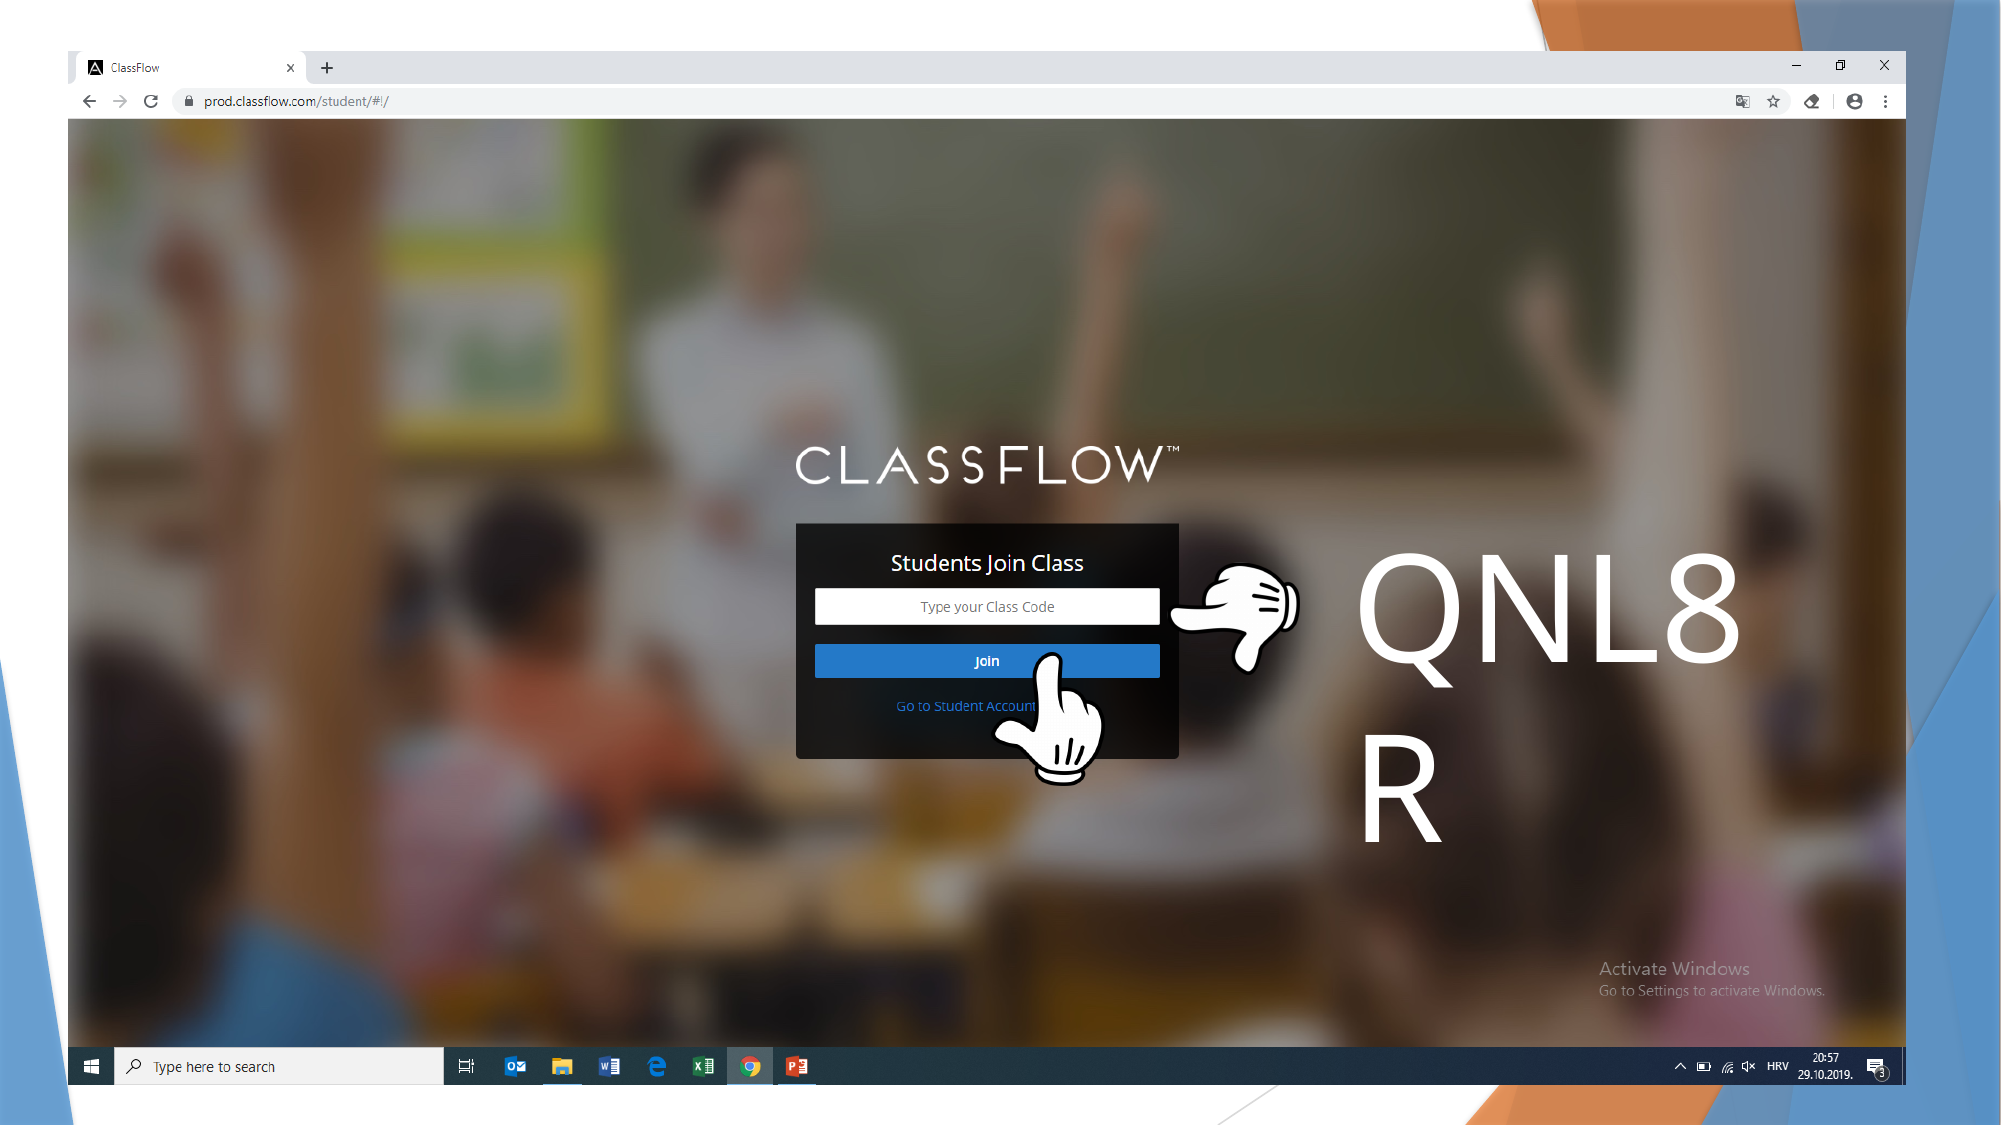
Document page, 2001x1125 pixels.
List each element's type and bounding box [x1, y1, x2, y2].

picture [67, 50, 1906, 1086]
